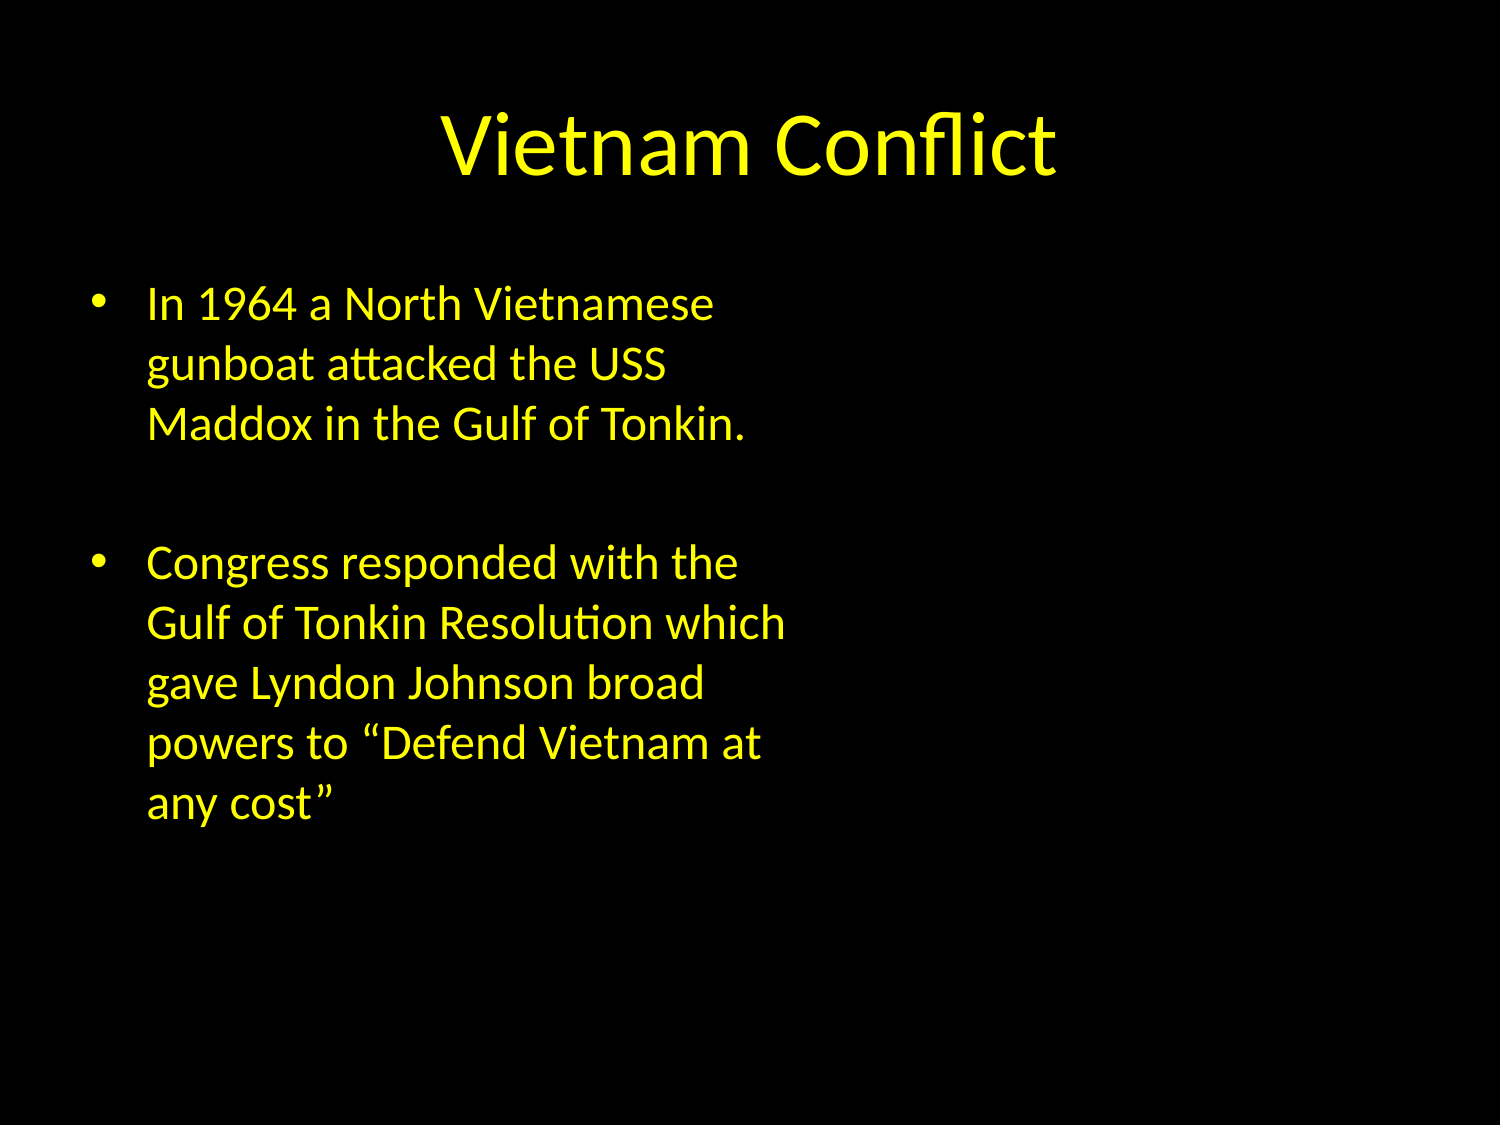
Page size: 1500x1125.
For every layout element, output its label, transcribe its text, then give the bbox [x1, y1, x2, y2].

title Vietnam Conflict [75, 45, 1425, 233]
list In 1964 a North Vietnamese gunboat attacked the USS Maddox in the Gulf of Tonkin. Congress responded with the Gulf of Tonkin Resolution which gave Lyndon Johnson broad powers to “Defend Vietnam at any cost” [75, 262, 813, 1005]
